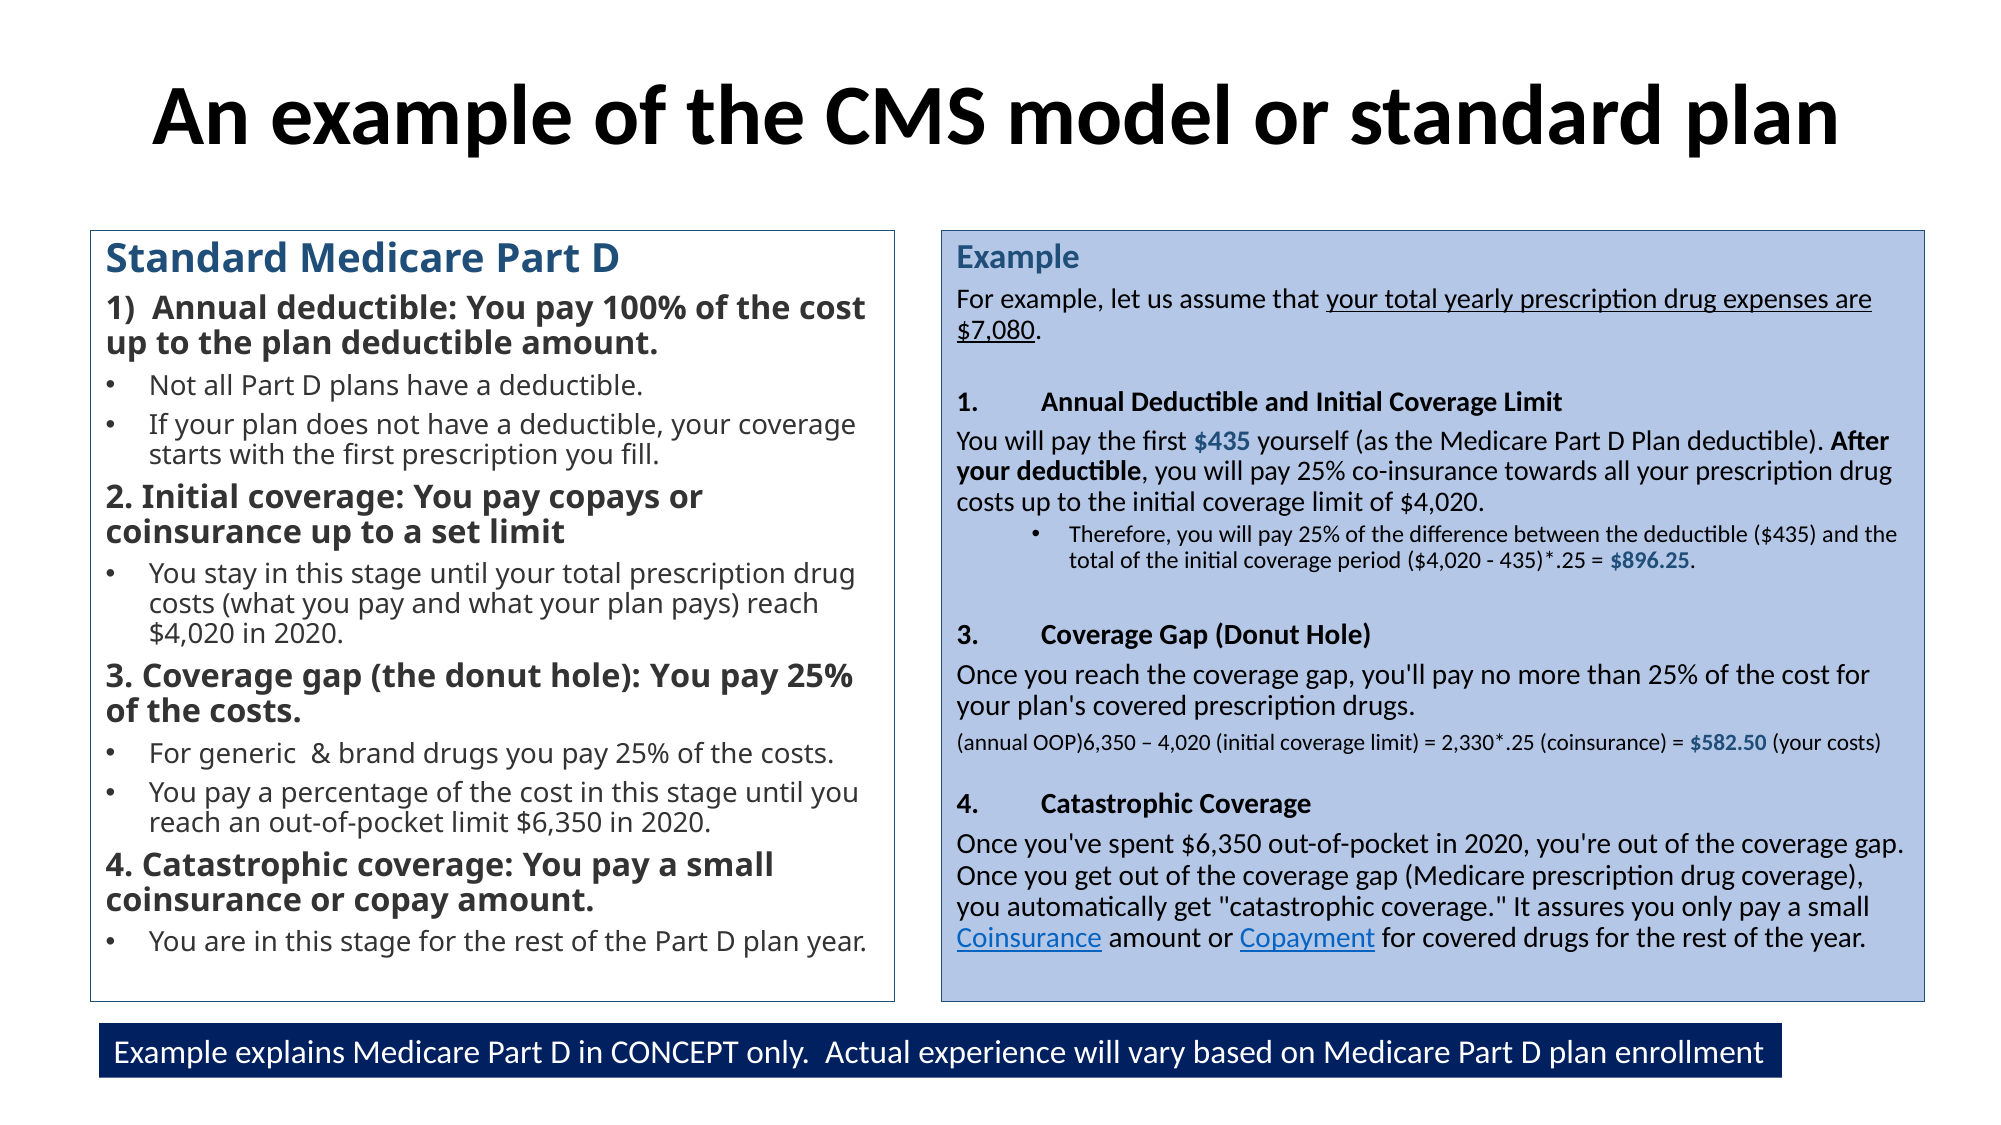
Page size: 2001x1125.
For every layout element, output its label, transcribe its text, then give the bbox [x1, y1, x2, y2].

title An example of the CMS model or standard plan [137, 59, 1863, 278]
text_box Example explains Medicare Part D in CONCEPT only. Actual experience will vary based on Medicare Part D plan enrollment [99, 1023, 1782, 1078]
list Standard Medicare Part D 1) Annual deductible: You pay 100% of the cost up to the plan deductible amount. Not all Part D plans have a deductible. If your plan does not have a deductible, your coverage starts with the first prescription you fill. 2. Initial coverage: You pay copays or coinsurance up to a set limit You stay in this stage until your total prescription drug costs (what you pay and what your plan pays) reach $4,020 in 2020. 3. Coverage gap (the donut hole): You pay 25% of the costs. For generic & brand drugs you pay 25% of the costs. You pay a percentage of the cost in this stage until you reach an out-of-pocket limit $6,350 in 2020. 4. Catastrophic coverage: You pay a small coinsurance or copay amount. You are in this stage for the rest of the Part D plan year. [90, 230, 895, 1002]
list Example For example, let us assume that your total yearly prescription drug expenses are $7,080. Annual Deductible and Initial Coverage Limit You will pay the first $435 yourself (as the Medicare Part D Plan deductible). After your deductible, you will pay 25% co-insurance towards all your prescription drug costs up to the initial coverage limit of $4,020. Therefore, you will pay 25% of the difference between the deductible ($435) and the total of the initial coverage period ($4,020 - 435)*.25 = $896.25. Coverage Gap (Donut Hole) Once you reach the coverage gap, you'll pay no more than 25% of the cost for your plan's covered prescription drugs. (annual OOP)6,350 – 4,020 (initial coverage limit) = 2,330*.25 (coinsurance) = $582.50 (your costs) Catastrophic Coverage Once you've spent $6,350 out-of-pocket in 2020, you're out of the coverage gap. Once you get out of the coverage gap (Medicare prescription drug coverage), you automatically get "catastrophic coverage." It assures you only pay a small Coinsurance amount or Copayment for covered drugs for the rest of the year. [941, 230, 1925, 1002]
